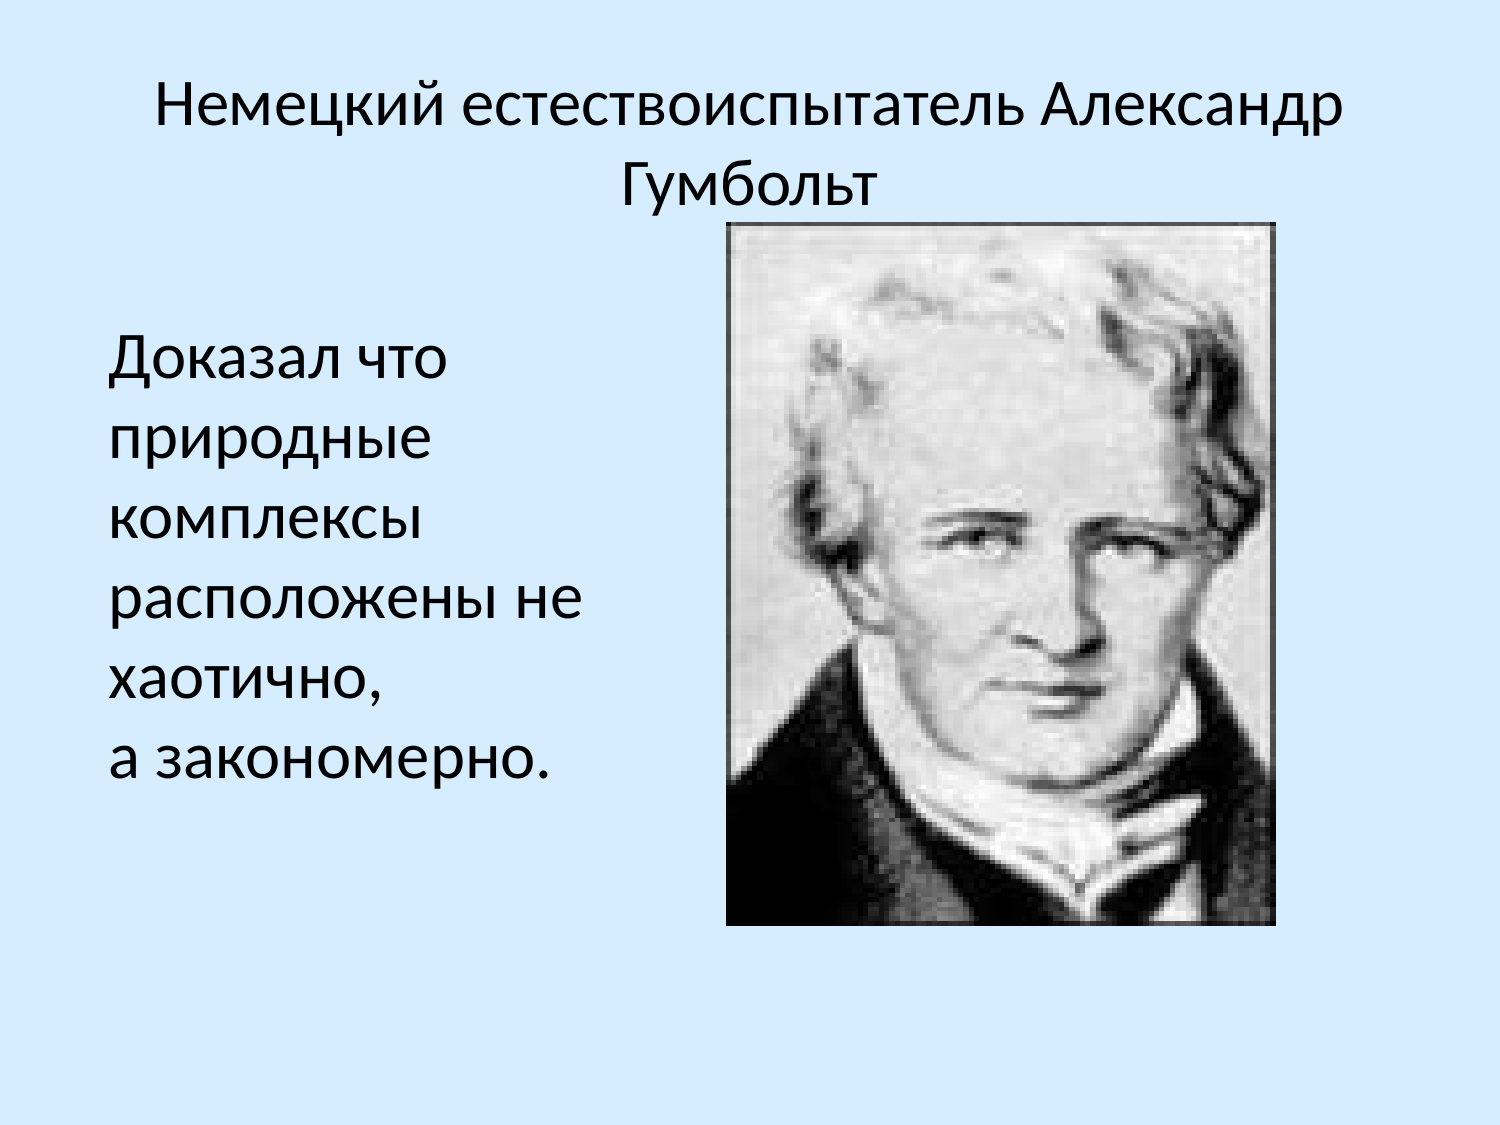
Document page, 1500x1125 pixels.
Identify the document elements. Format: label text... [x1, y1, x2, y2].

text_box Доказал что природные комплексы расположены не хаотично, а закономерно. [93, 304, 680, 800]
title Немецкий естествоиспытатель Александр Гумбольт [74, 44, 1426, 233]
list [726, 222, 1276, 926]
